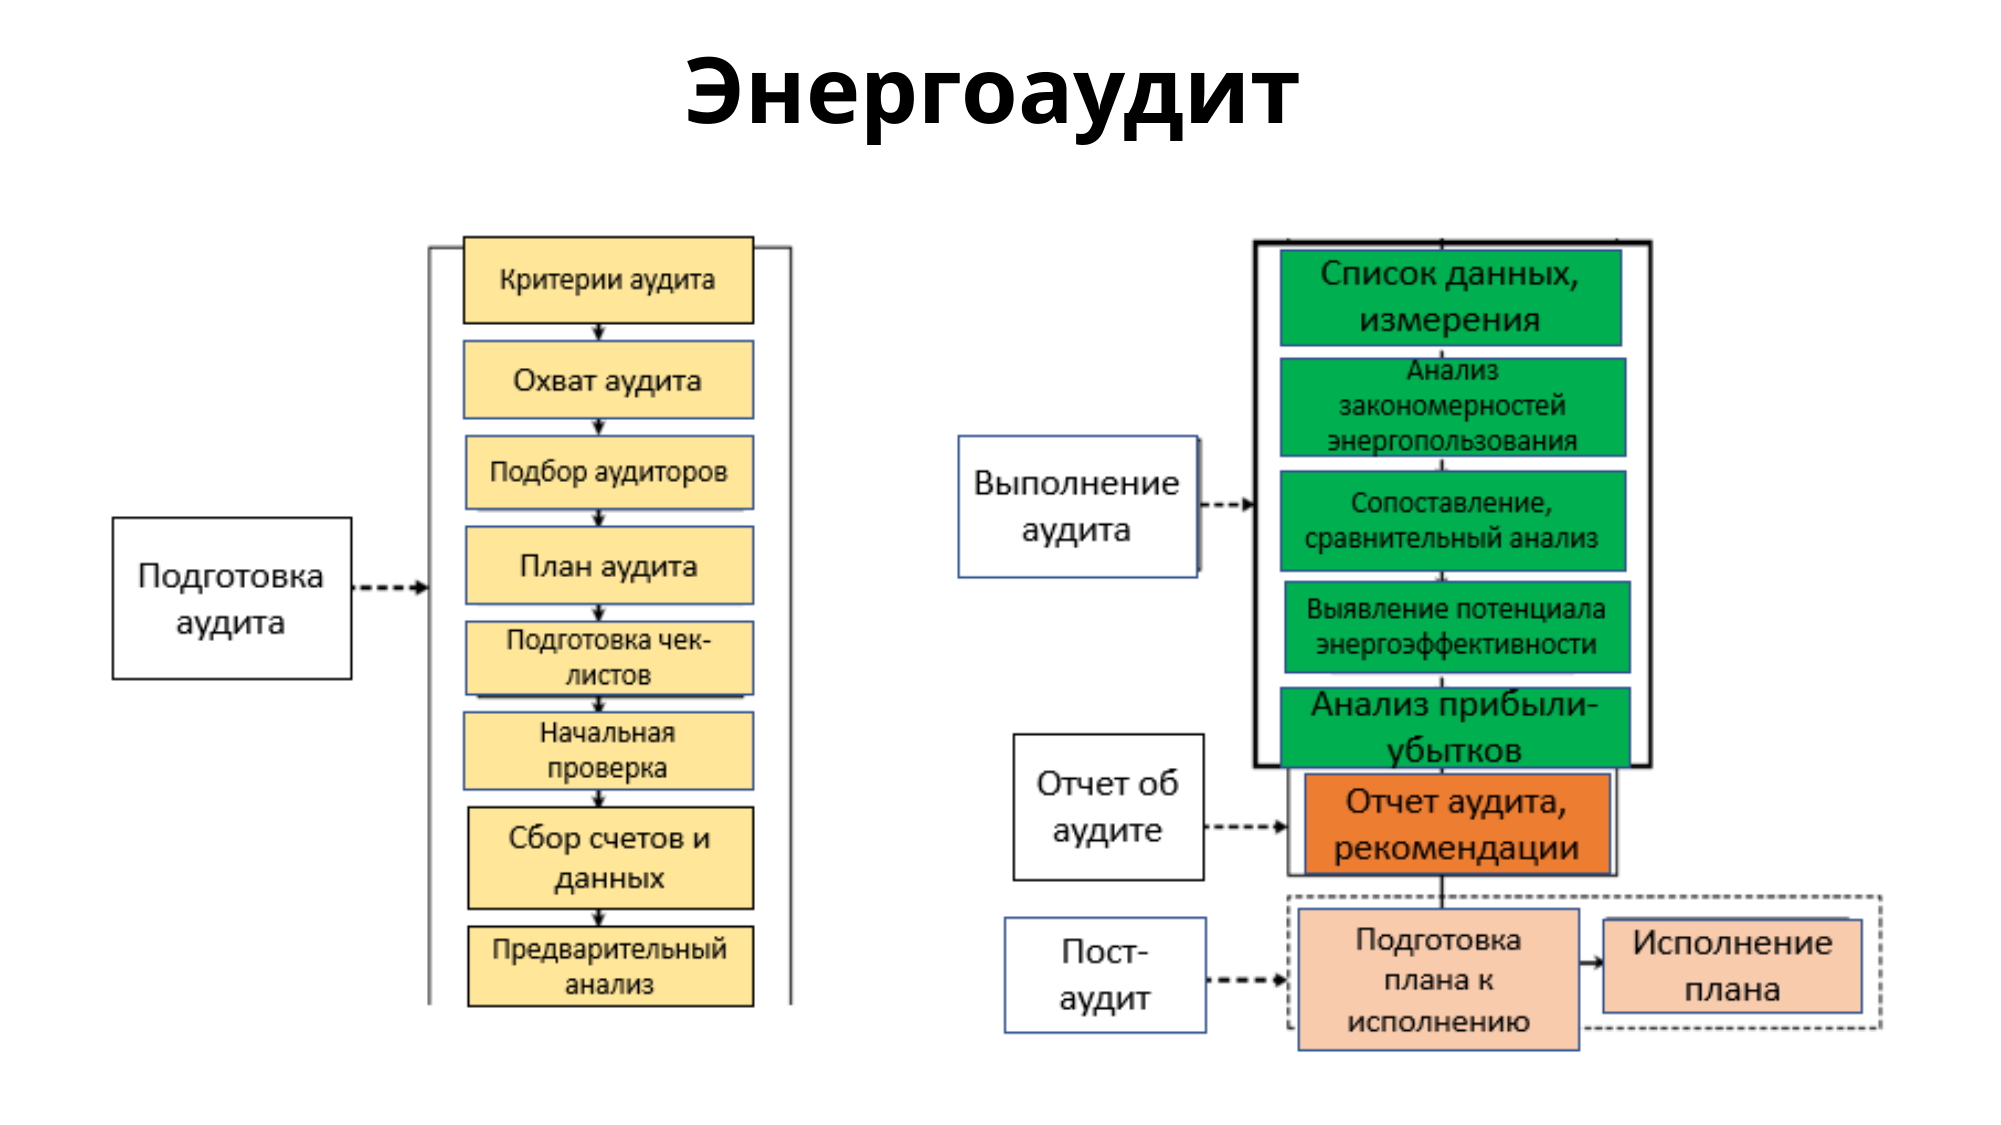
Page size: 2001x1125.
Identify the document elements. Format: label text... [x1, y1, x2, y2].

picture [55, 188, 1932, 1083]
title Энергоаудит [131, 36, 1856, 153]
